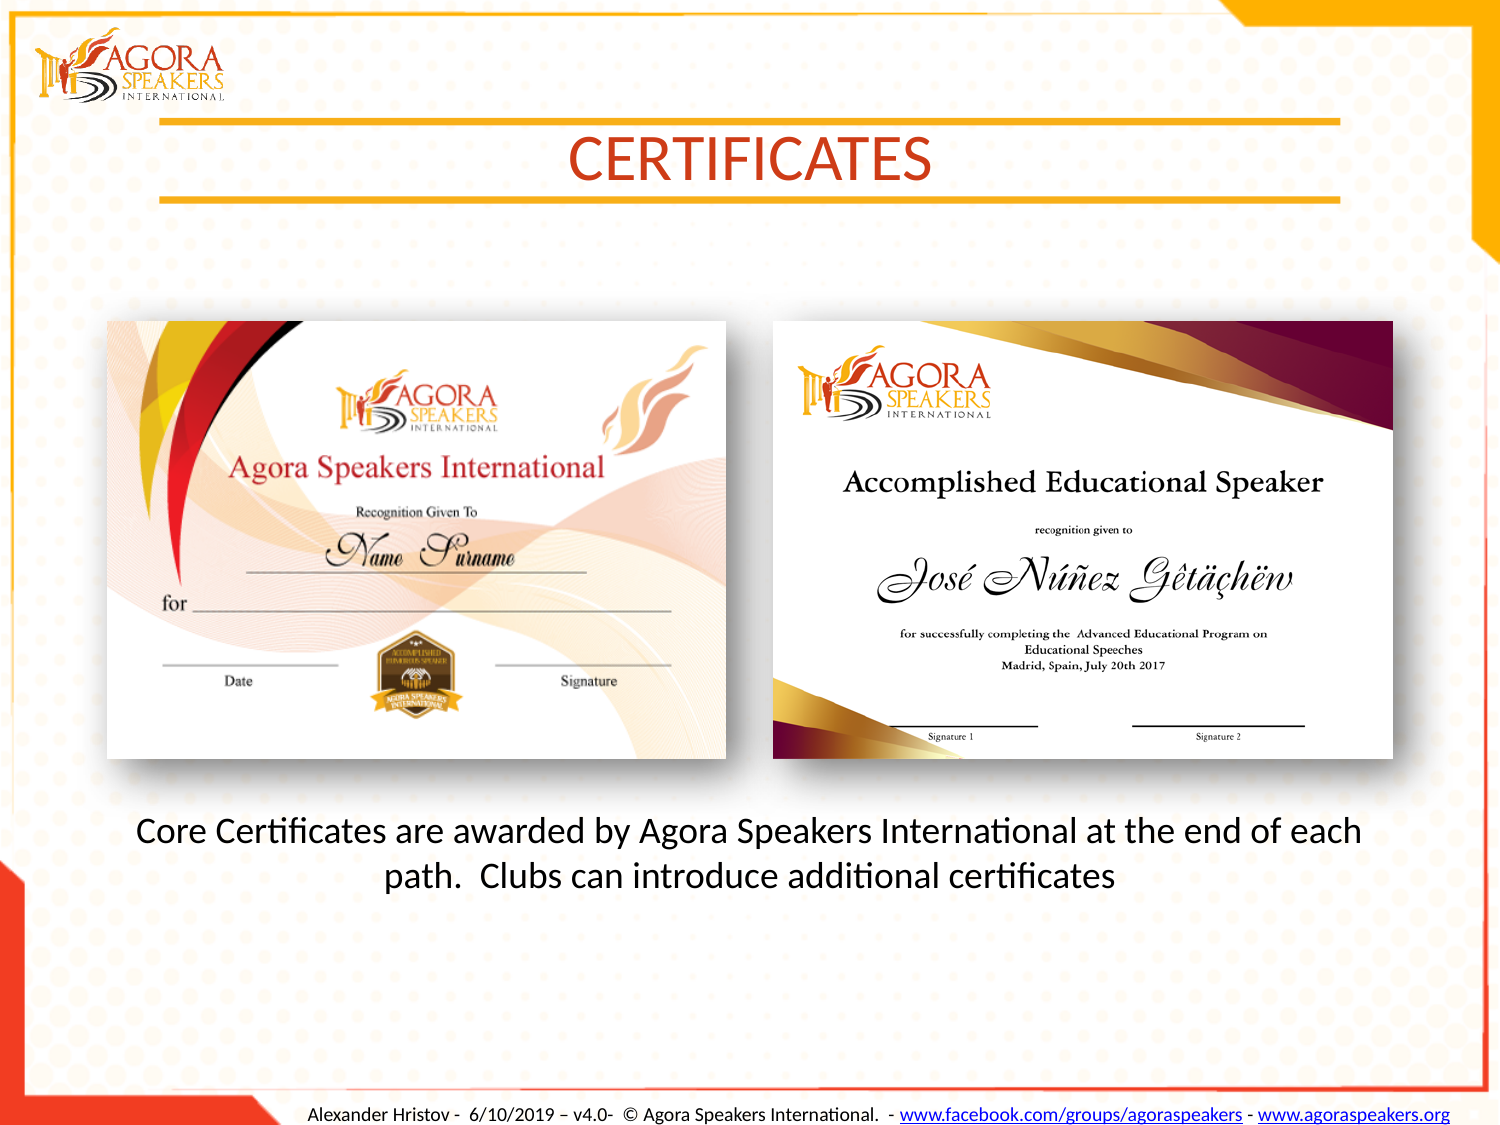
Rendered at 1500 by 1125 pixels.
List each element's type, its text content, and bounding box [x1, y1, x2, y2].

text_box Core Certificates are awarded by Agora Speakers International at the end of each path. Clubs can introduce additional certificates [107, 798, 1393, 904]
picture [0, 0, 1500, 1125]
text_box CERTIFICATES [2, 106, 1500, 197]
